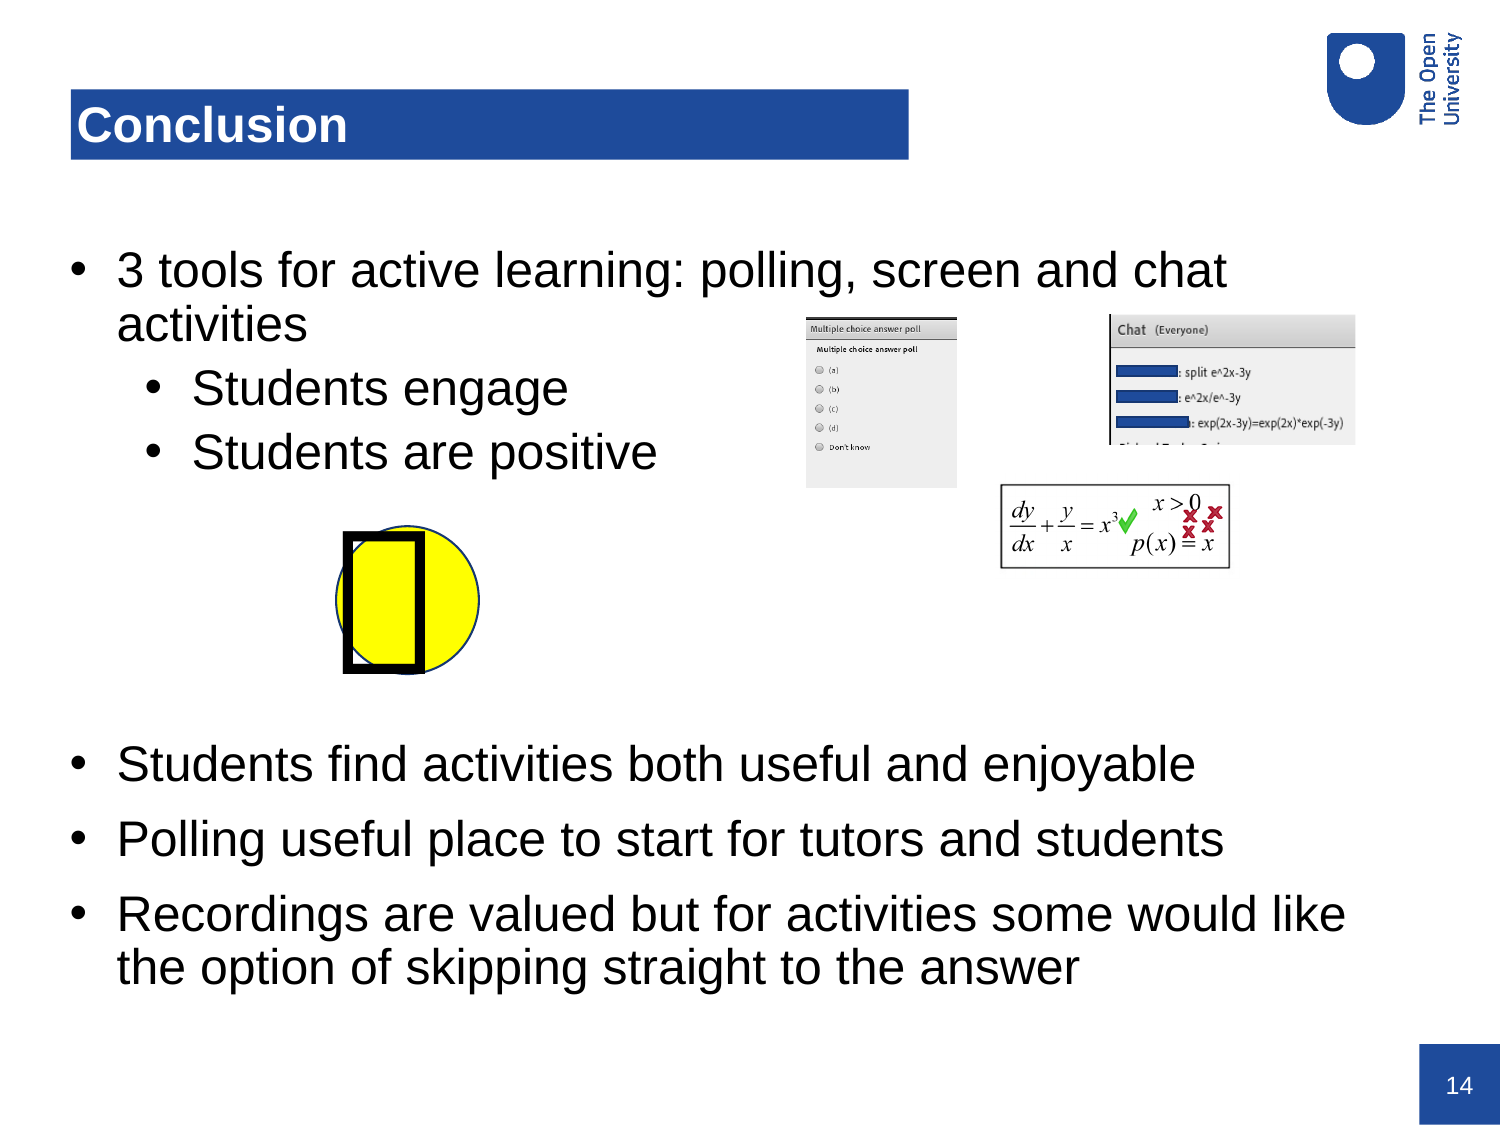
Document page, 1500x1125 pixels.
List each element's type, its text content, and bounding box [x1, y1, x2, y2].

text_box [1069, 314, 1356, 454]
picture [995, 473, 1240, 579]
text_box Conclusion [70, 89, 909, 160]
list 3 tools for active learning: polling, screen and chat activities Students engage Students are positive  Students find activities both useful and enjoyable Polling useful place to start for tutors and students Recordings are valued but for activities some would like the option of skipping straight to the answer [63, 238, 1420, 1045]
picture [806, 317, 957, 488]
picture [1327, 32, 1462, 125]
